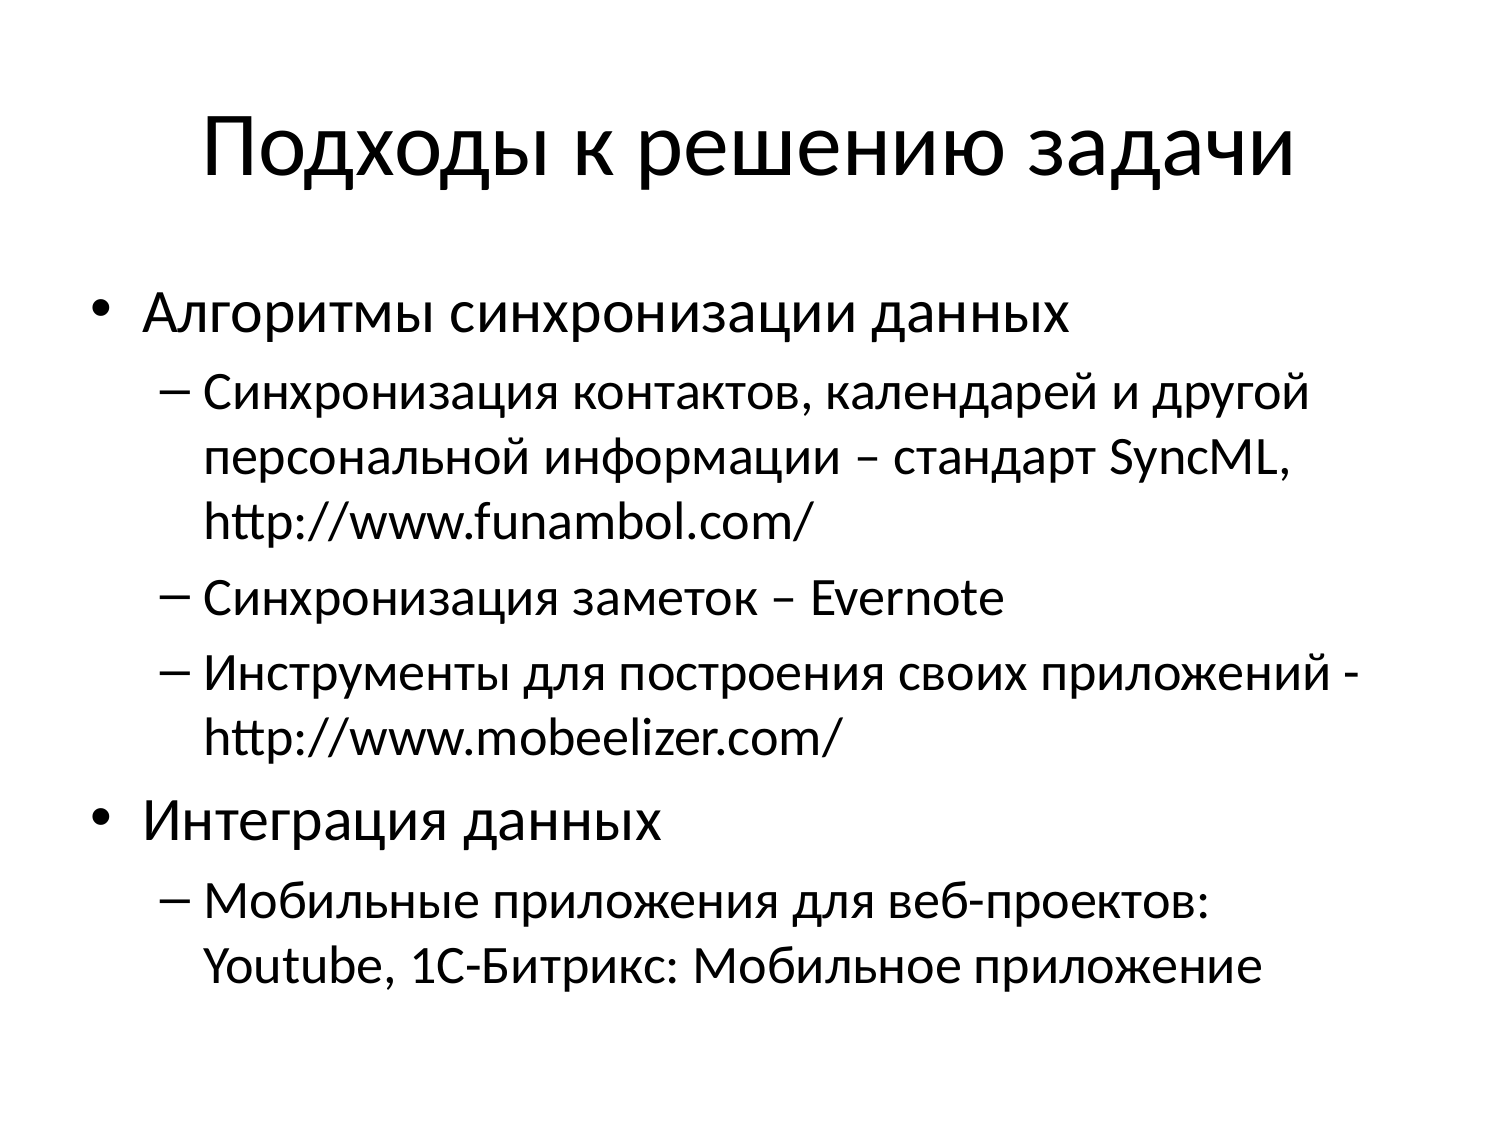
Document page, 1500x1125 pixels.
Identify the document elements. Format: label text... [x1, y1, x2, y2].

list Алгоритмы синхронизации данных Синхронизация контактов, календарей и другой персональной информации – стандарт SyncML, http://www.funambol.com/ Синхронизация заметок – Evernote Инструменты для построения своих приложений - http://www.mobeelizer.com/ Интеграция данных Мобильные приложения для веб-проектов: Youtube, 1С-Битрикс: Мобильное приложение [75, 262, 1425, 1005]
title Подходы к решению задачи [75, 45, 1425, 233]
